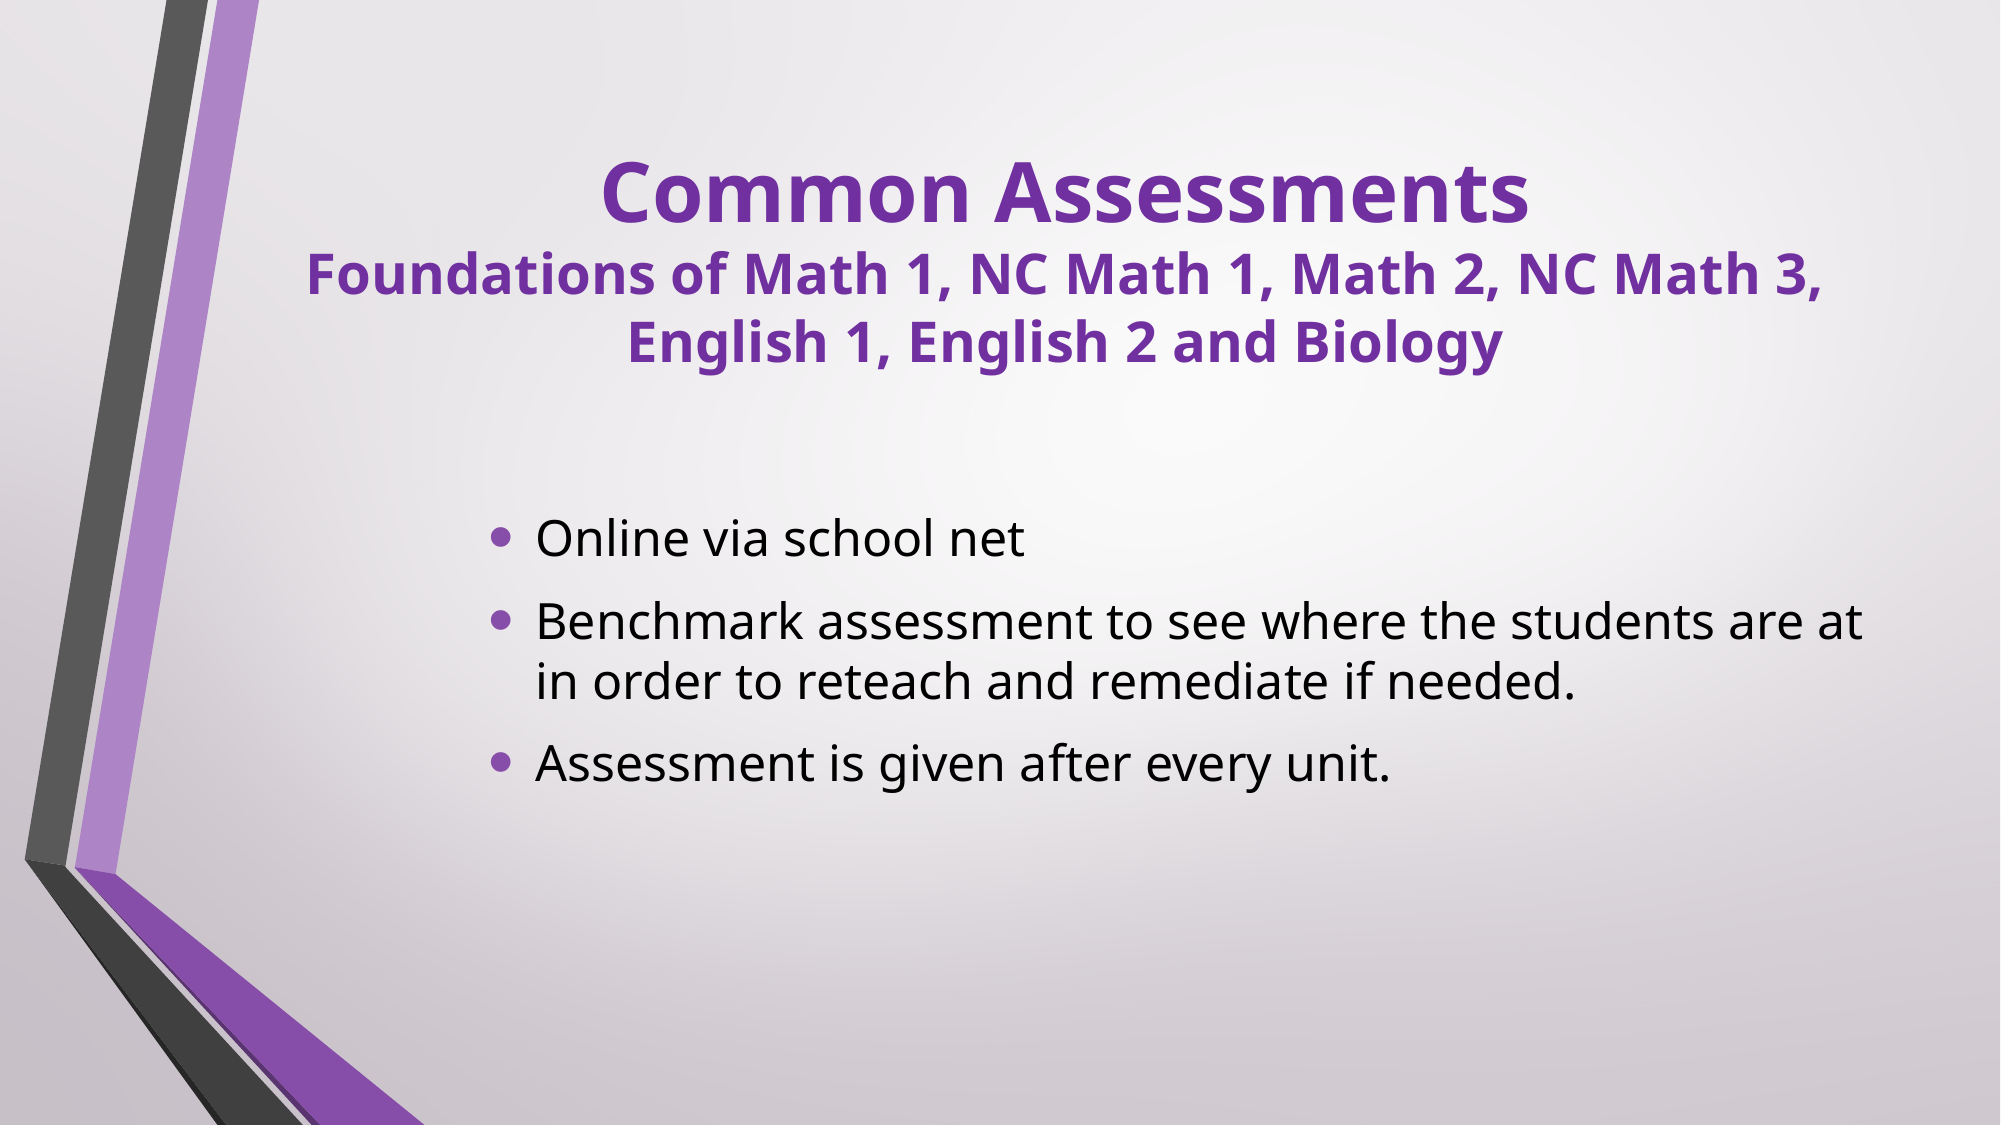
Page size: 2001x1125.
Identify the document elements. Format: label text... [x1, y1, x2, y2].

title Common Assessments Foundations of Math 1, NC Math 1, Math 2, NC Math 3, English 1, English 2 and Biology [243, 112, 1887, 400]
list Online via school net Benchmark assessment to see where the students are at in order to reteach and remediate if needed. Assessment is given after every unit. [473, 420, 1887, 879]
